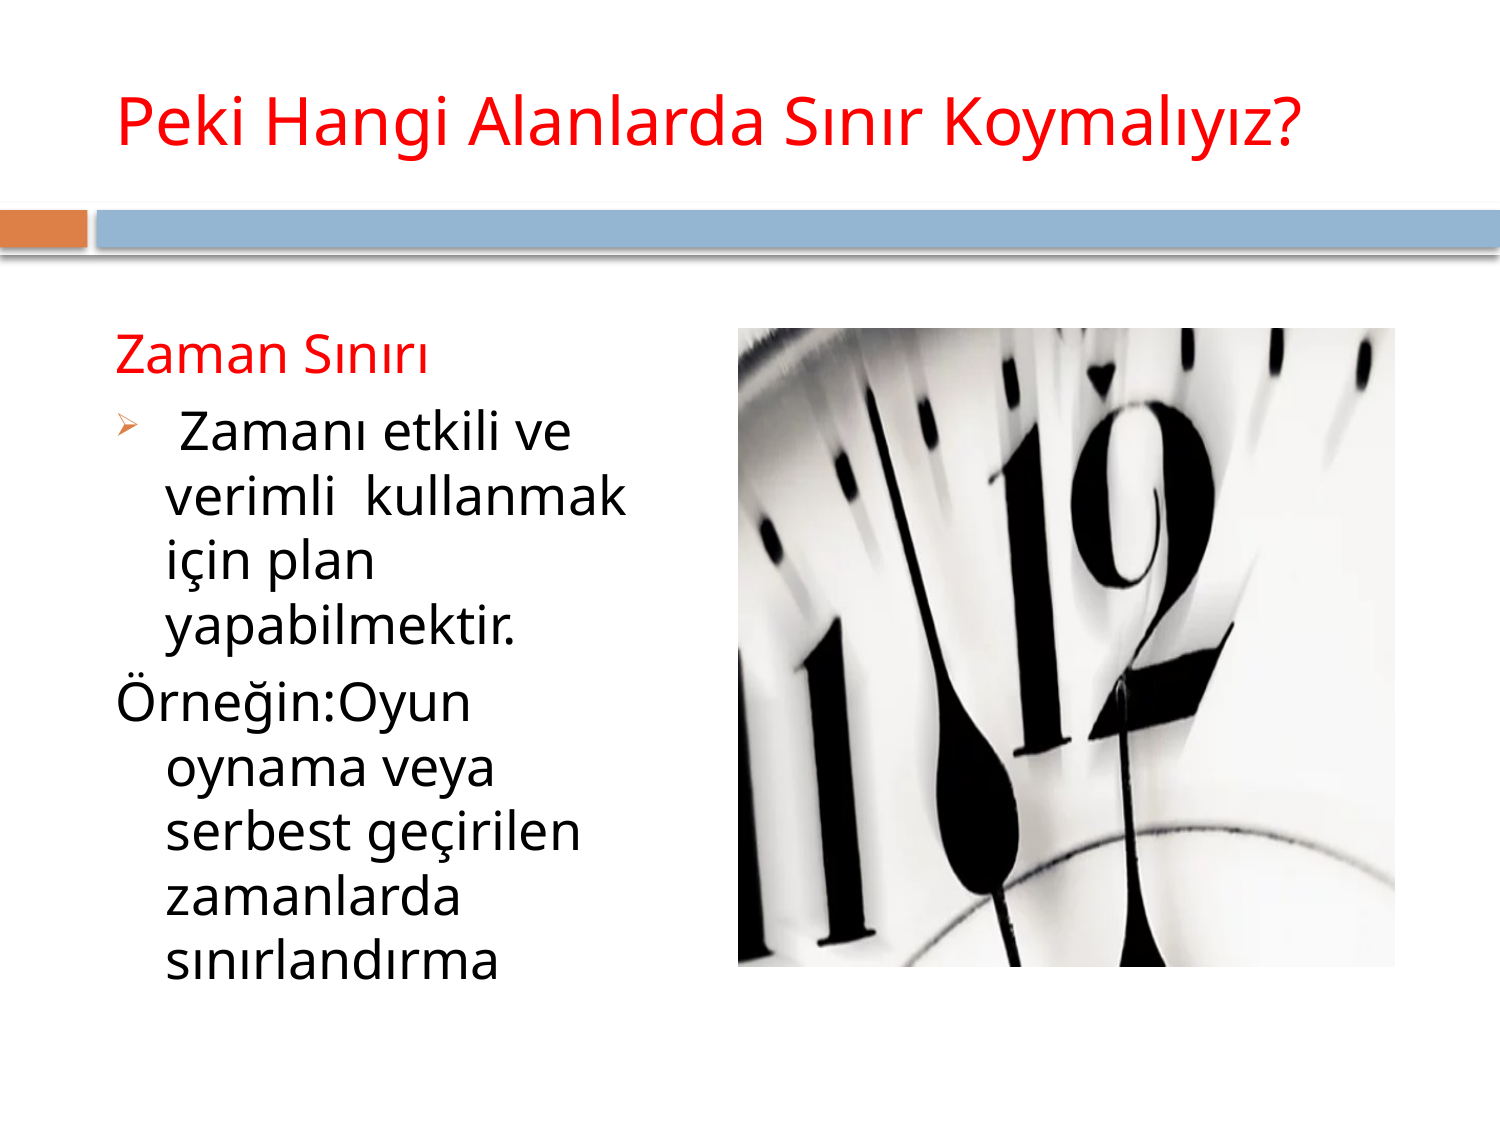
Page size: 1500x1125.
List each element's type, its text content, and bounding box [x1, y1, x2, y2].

picture [737, 327, 1395, 967]
list Zaman Sınırı Zamanı etkili ve verimli kullanmak için plan yapabilmektir. Örneğin:Oyun oynama veya serbest geçirilen zamanlarda sınırlandırma [100, 234, 704, 1000]
title Peki Hangi Alanlarda Sınır Koymalıyız? [100, 37, 1438, 200]
